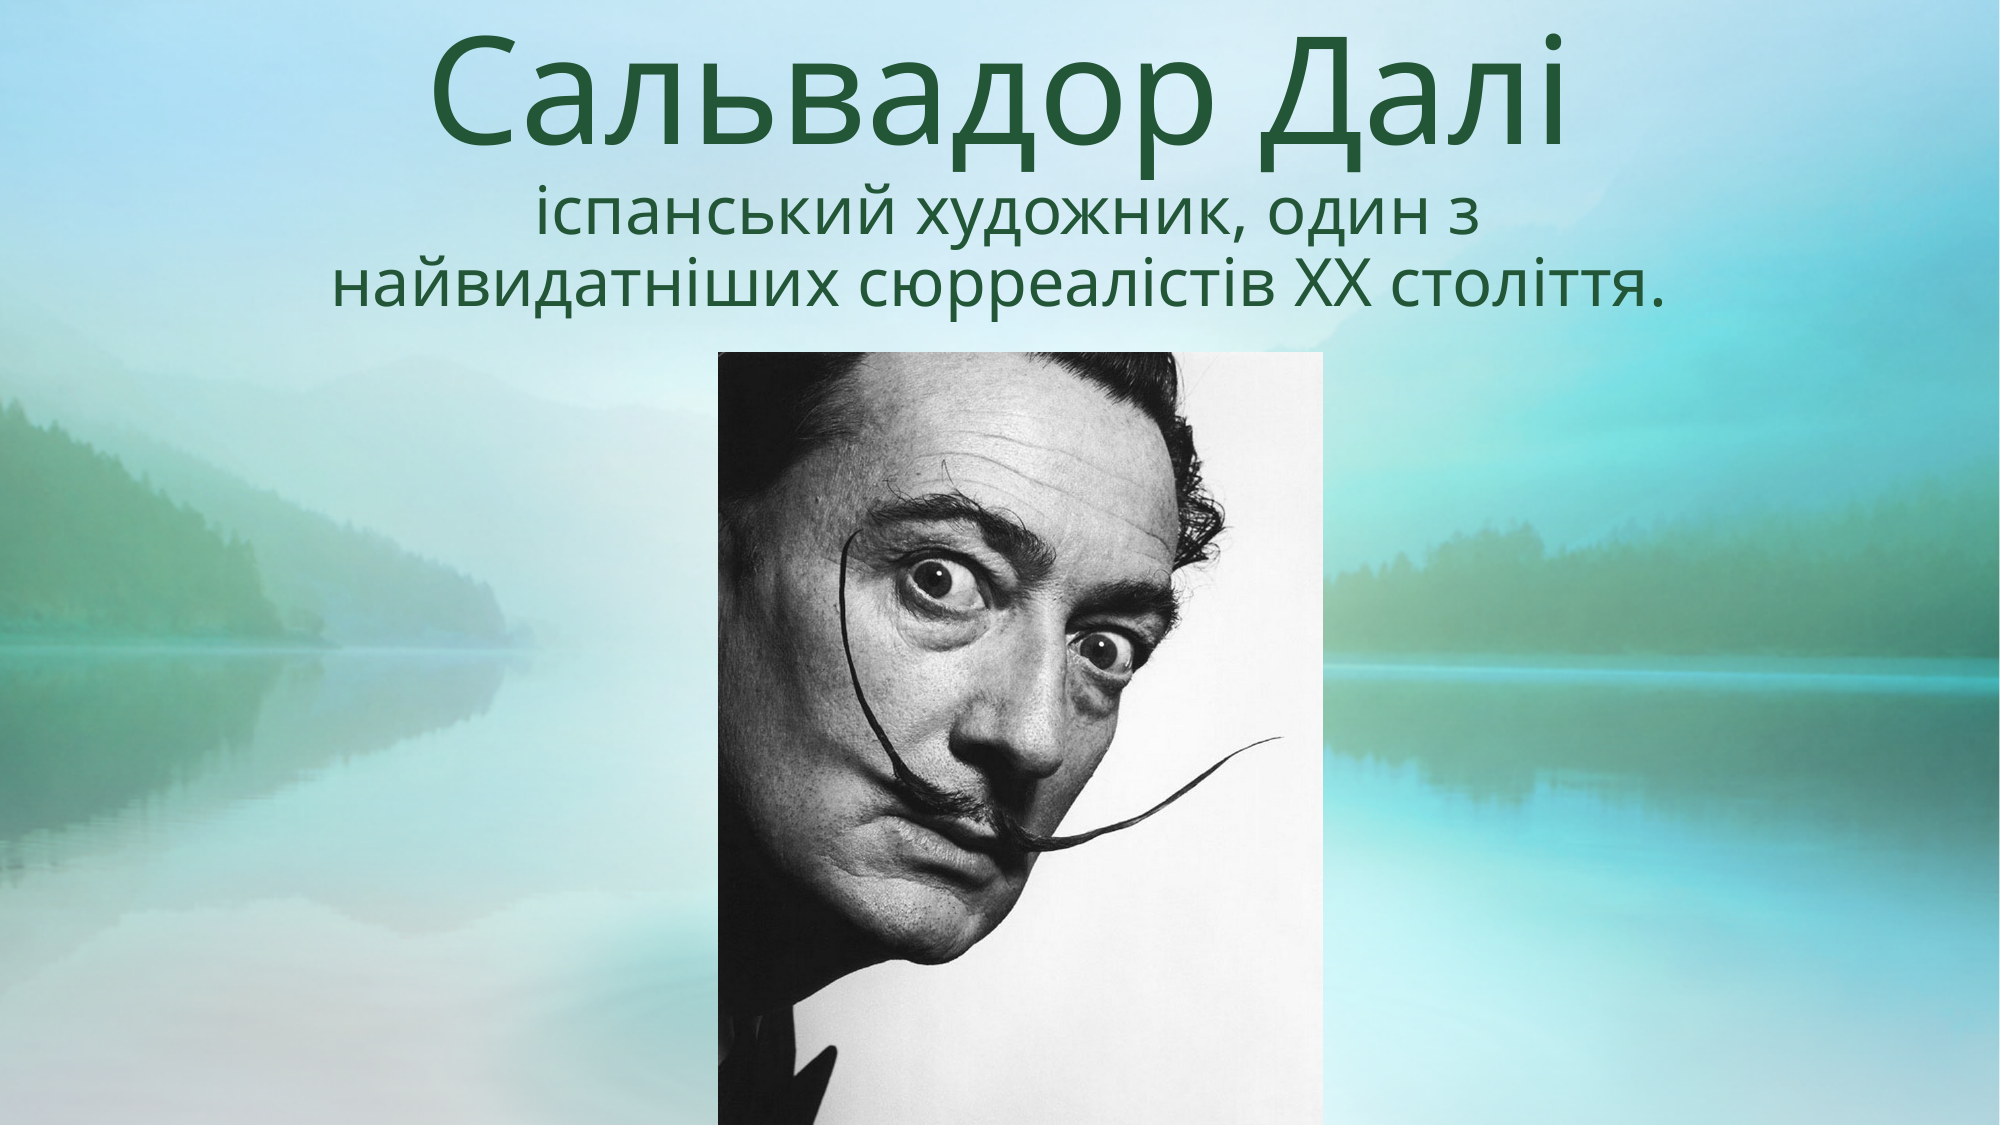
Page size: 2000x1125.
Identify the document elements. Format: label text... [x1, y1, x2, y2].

title Сальвадор Далі іспанський художник, один з найвидатніших сюрреалістів ХХ століття. [237, 0, 1762, 329]
picture [0, 0, 2000, 1125]
